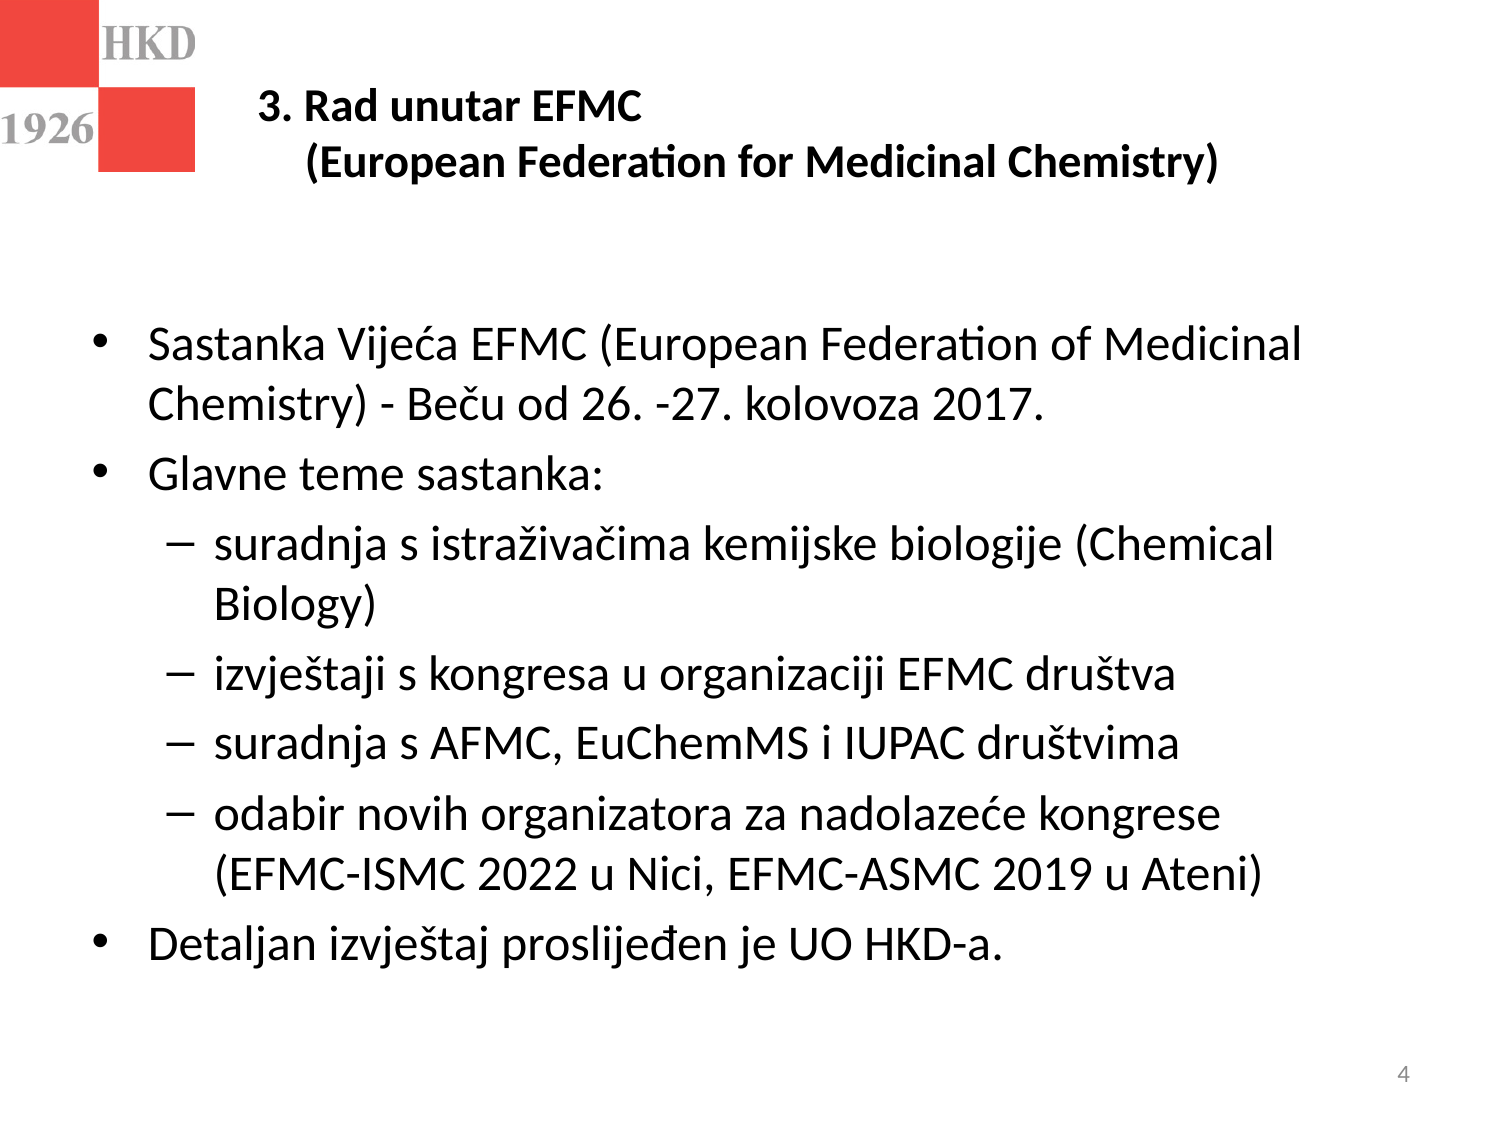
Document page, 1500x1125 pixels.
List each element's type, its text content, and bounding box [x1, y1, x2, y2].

list Sastanka Vijeća EFMC (European Federation of Medicinal Chemistry) - Beču od 26. -27. kolovoza 2017. Glavne teme sastanka: suradnja s istraživačima kemijske biologije (Chemical Biology) izvještaji s kongresa u organizaciji EFMC društva suradnja s AFMC, EuChemMS i IUPAC društvima odabir novih organizatora za nadolazeće kongrese (EFMC-ISMC 2022 u Nici, EFMC-ASMC 2019 u Ateni) Detaljan izvještaj proslijeđen je UO HKD-a. [76, 302, 1427, 1046]
picture [0, 0, 195, 172]
slide_number 4 [1074, 1042, 1425, 1103]
title 3. Rad unutar EFMC (European Federation for Medicinal Chemistry) [242, 66, 1471, 254]
